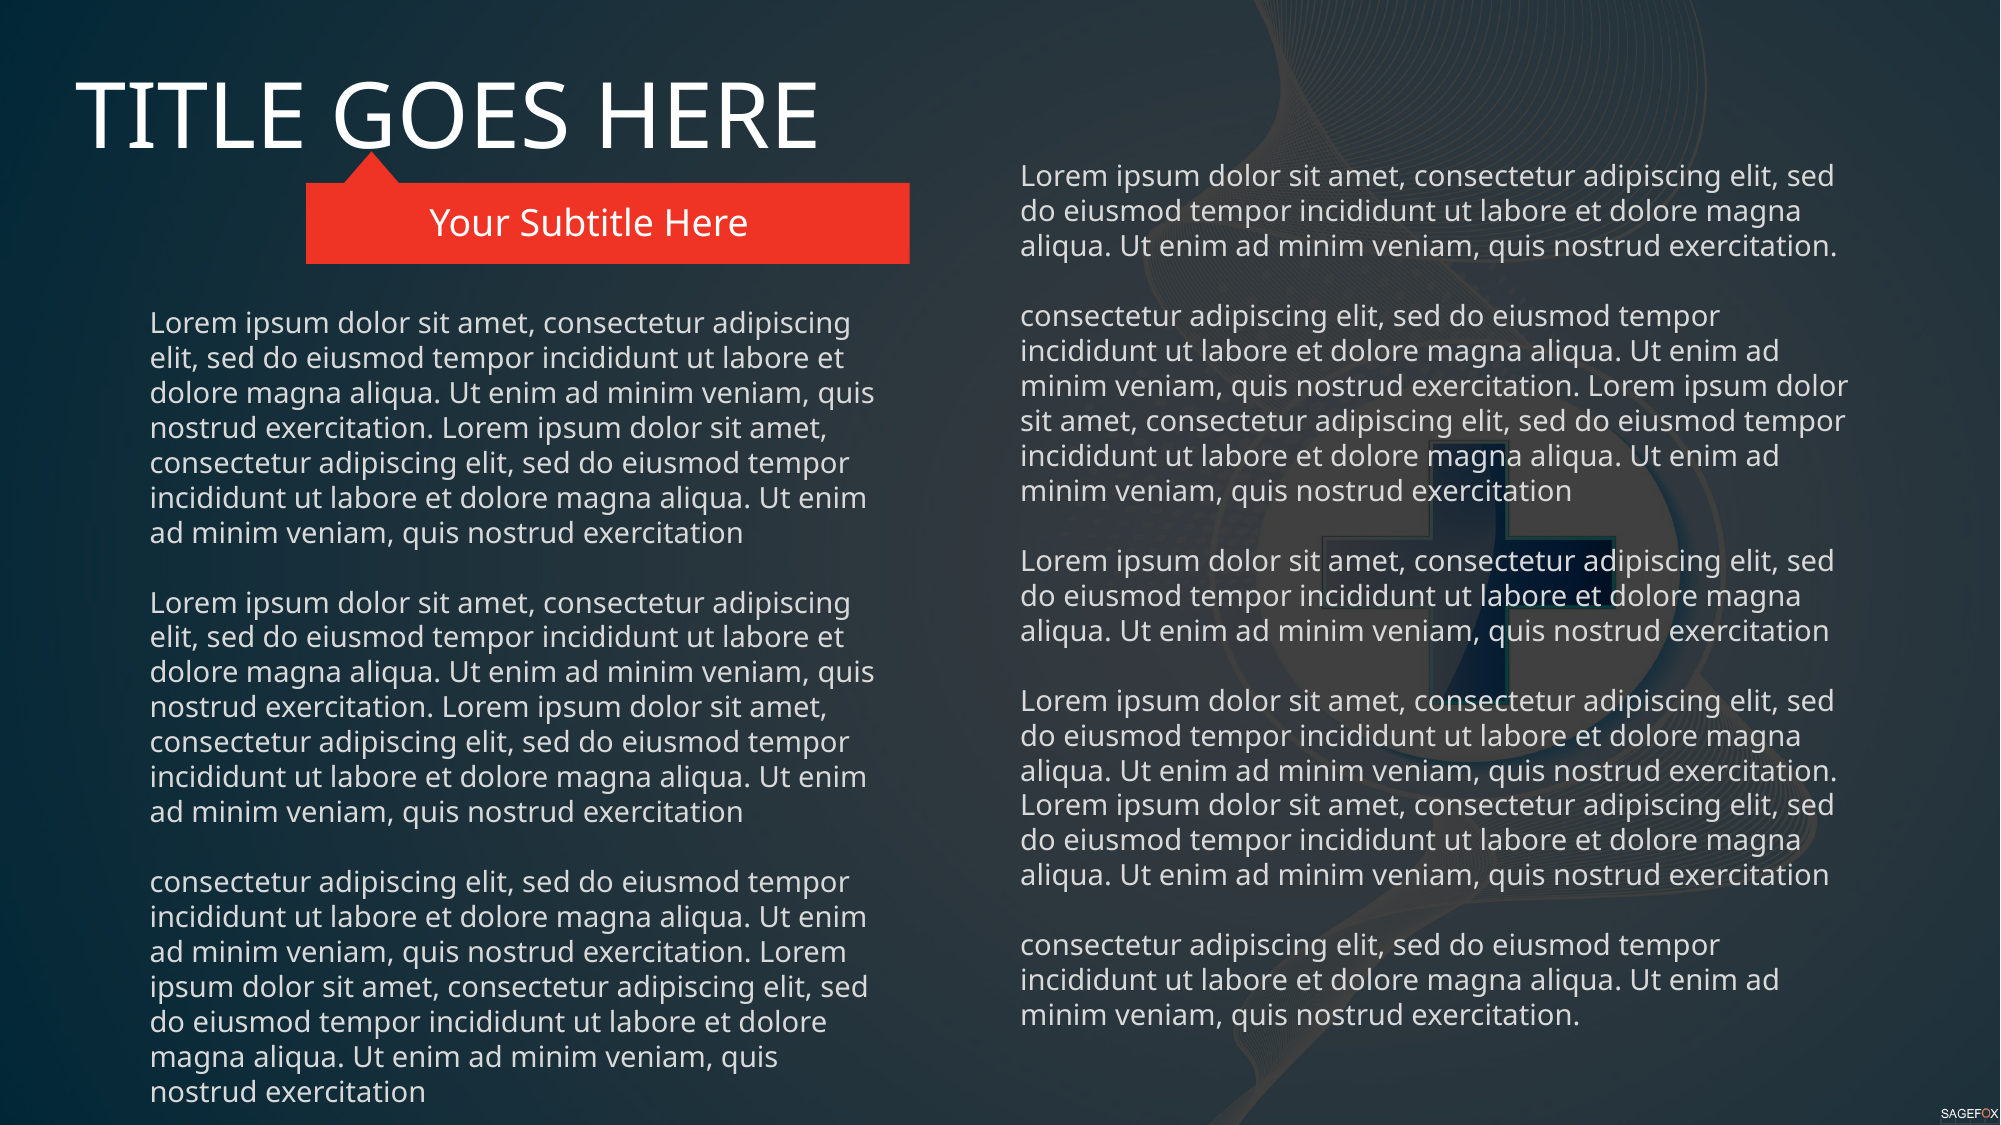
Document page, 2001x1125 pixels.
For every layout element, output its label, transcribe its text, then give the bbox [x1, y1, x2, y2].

picture [0, 0, 2001, 1125]
text_box Lorem ipsum dolor sit amet, consectetur adipiscing elit, sed do eiusmod tempor incididunt ut labore et dolore magna aliqua. Ut enim ad minim veniam, quis nostrud exercitation. consectetur adipiscing elit, sed do eiusmod tempor incididunt ut labore et dolore magna aliqua. Ut enim ad minim veniam, quis nostrud exercitation. Lorem ipsum dolor sit amet, consectetur adipiscing elit, sed do eiusmod tempor incididunt ut labore et dolore magna aliqua. Ut enim ad minim veniam, quis nostrud exercitation Lorem ipsum dolor sit amet, consectetur adipiscing elit, sed do eiusmod tempor incididunt ut labore et dolore magna aliqua. Ut enim ad minim veniam, quis nostrud exercitation Lorem ipsum dolor sit amet, consectetur adipiscing elit, sed do eiusmod tempor incididunt ut labore et dolore magna aliqua. Ut enim ad minim veniam, quis nostrud exercitation. Lorem ipsum dolor sit amet, consectetur adipiscing elit, sed do eiusmod tempor incididunt ut labore et dolore magna aliqua. Ut enim ad minim veniam, quis nostrud exercitation consectetur adipiscing elit, sed do eiusmod tempor incididunt ut labore et dolore magna aliqua. Ut enim ad minim veniam, quis nostrud exercitation. [1005, 150, 1876, 1039]
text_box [306, 151, 910, 264]
text_box TITLE GOES HERE [60, 49, 965, 175]
text_box Lorem ipsum dolor sit amet, consectetur adipiscing elit, sed do eiusmod tempor incididunt ut labore et dolore magna aliqua. Ut enim ad minim veniam, quis nostrud exercitation. Lorem ipsum dolor sit amet, consectetur adipiscing elit, sed do eiusmod tempor incididunt ut labore et dolore magna aliqua. Ut enim ad minim veniam, quis nostrud exercitation Lorem ipsum dolor sit amet, consectetur adipiscing elit, sed do eiusmod tempor incididunt ut labore et dolore magna aliqua. Ut enim ad minim veniam, quis nostrud exercitation. Lorem ipsum dolor sit amet, consectetur adipiscing elit, sed do eiusmod tempor incididunt ut labore et dolore magna aliqua. Ut enim ad minim veniam, quis nostrud exercitation consectetur adipiscing elit, sed do eiusmod tempor incididunt ut labore et dolore magna aliqua. Ut enim ad minim veniam, quis nostrud exercitation. Lorem ipsum dolor sit amet, consectetur adipiscing elit, sed do eiusmod tempor incididunt ut labore et dolore magna aliqua. Ut enim ad minim veniam, quis nostrud exercitation [134, 296, 897, 1125]
